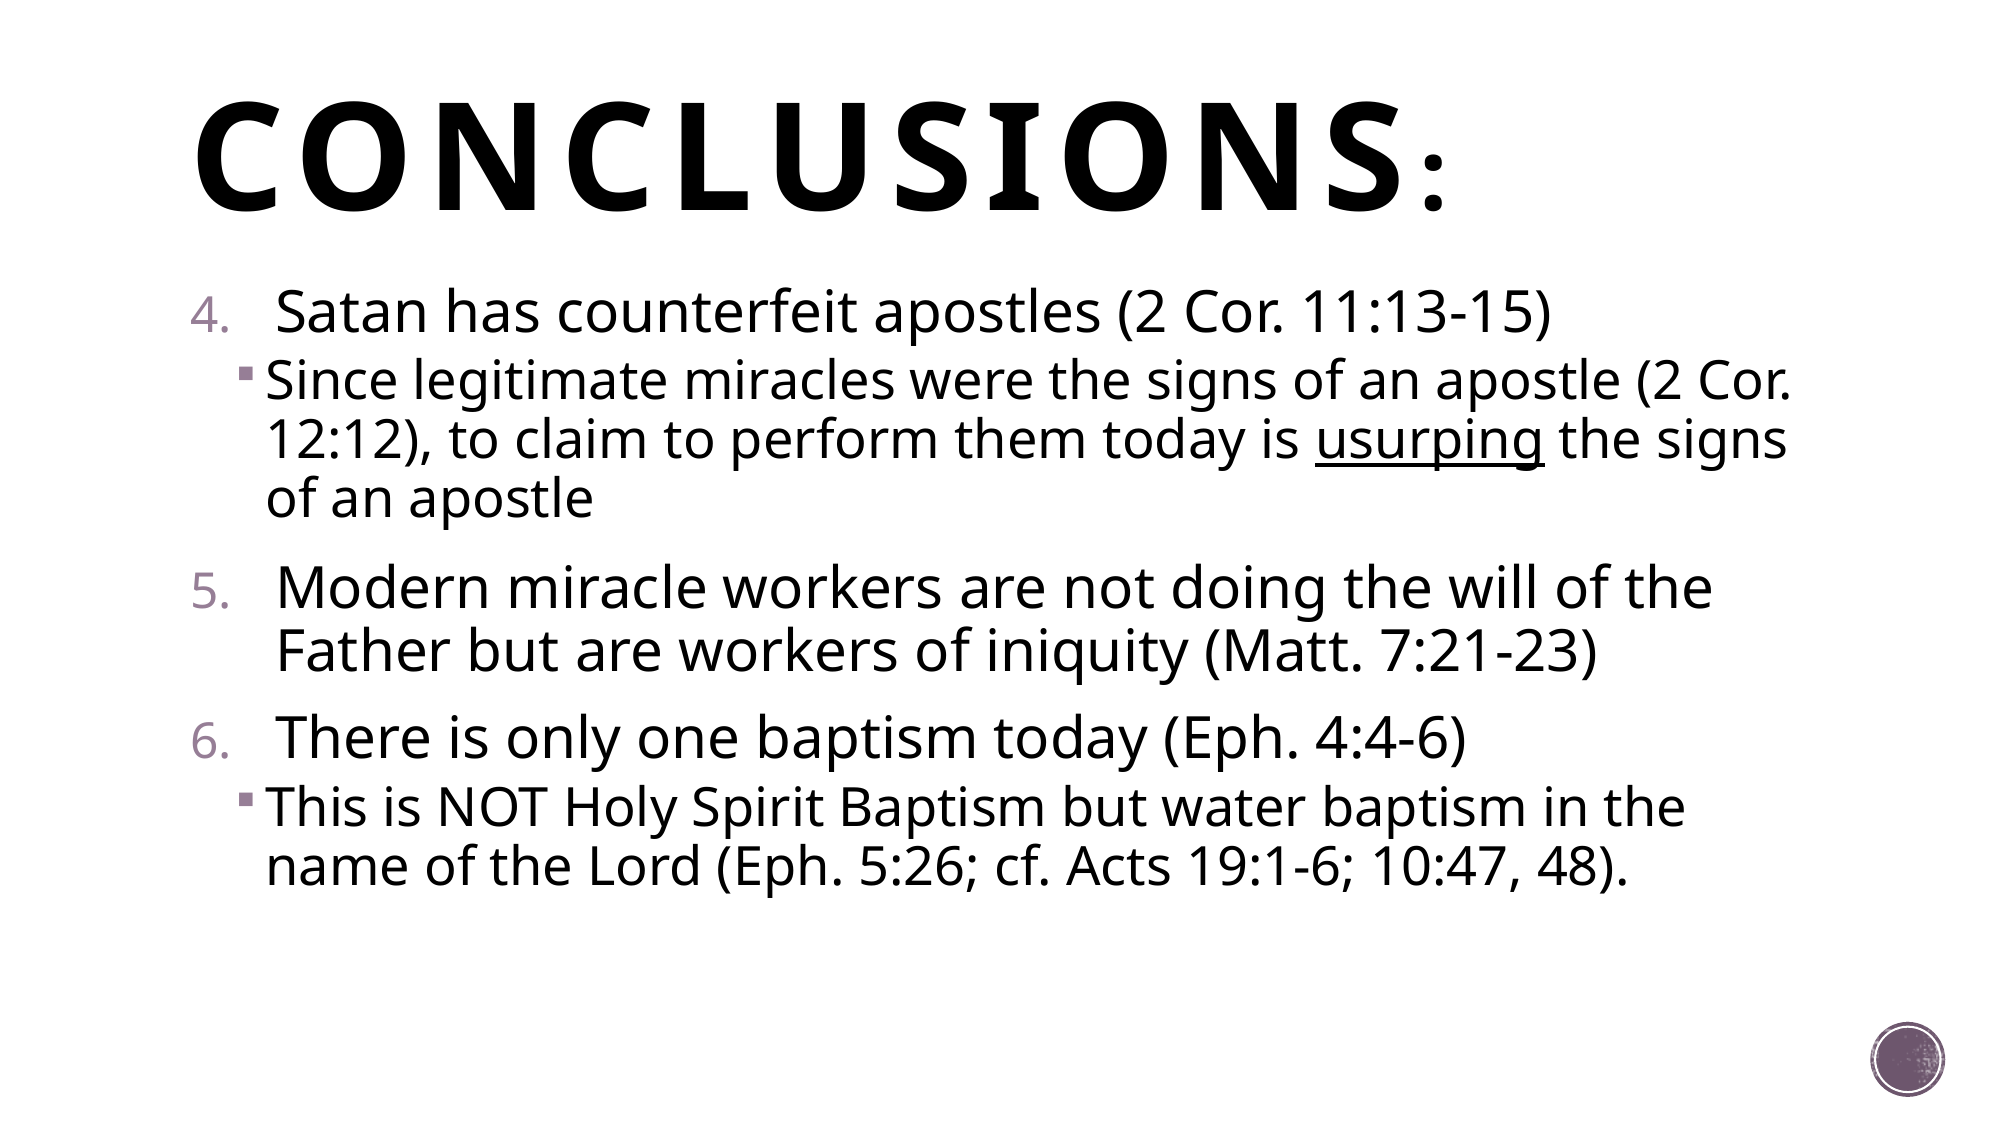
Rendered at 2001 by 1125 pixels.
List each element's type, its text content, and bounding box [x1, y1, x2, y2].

list Satan has counterfeit apostles (2 Cor. 11:13-15) Since legitimate miracles were the signs of an apostle (2 Cor. 12:12), to claim to perform them today is usurping the signs of an apostle Modern miracle workers are not doing the will of the Father but are workers of iniquity (Matt. 7:21-23) There is only one baptism today (Eph. 4:4-6) This is NOT Holy Spirit Baptism but water baptism in the name of the Lord (Eph. 5:26; cf. Acts 19:1-6; 10:47, 48). [175, 274, 1826, 1125]
title CONCLUSIONS: [174, 29, 1825, 294]
